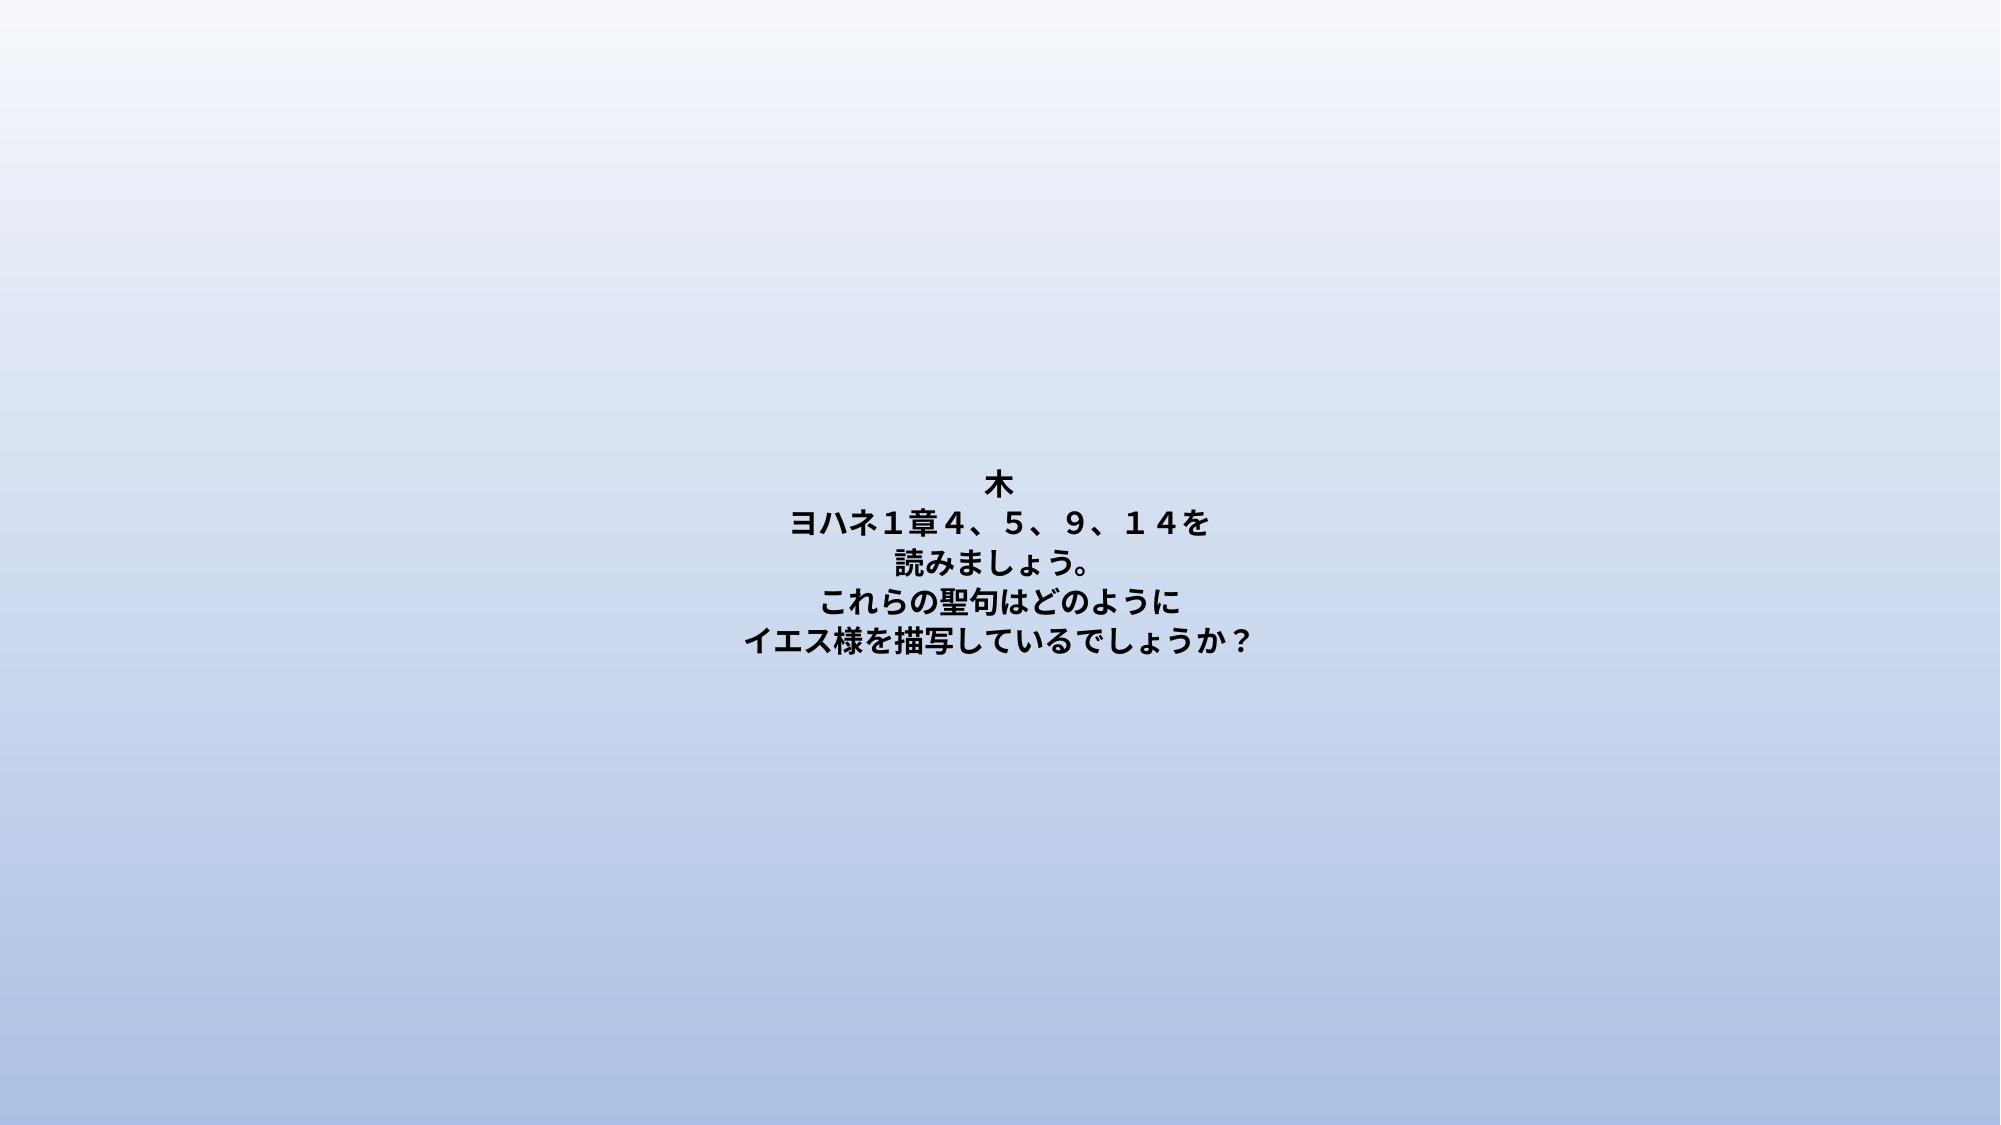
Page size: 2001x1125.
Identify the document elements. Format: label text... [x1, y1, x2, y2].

title 木 ヨハネ１章４、５、９、１４を 読みましょう。 これらの聖句はどのように イエス様を描写しているでしょうか？ [137, 453, 1863, 672]
